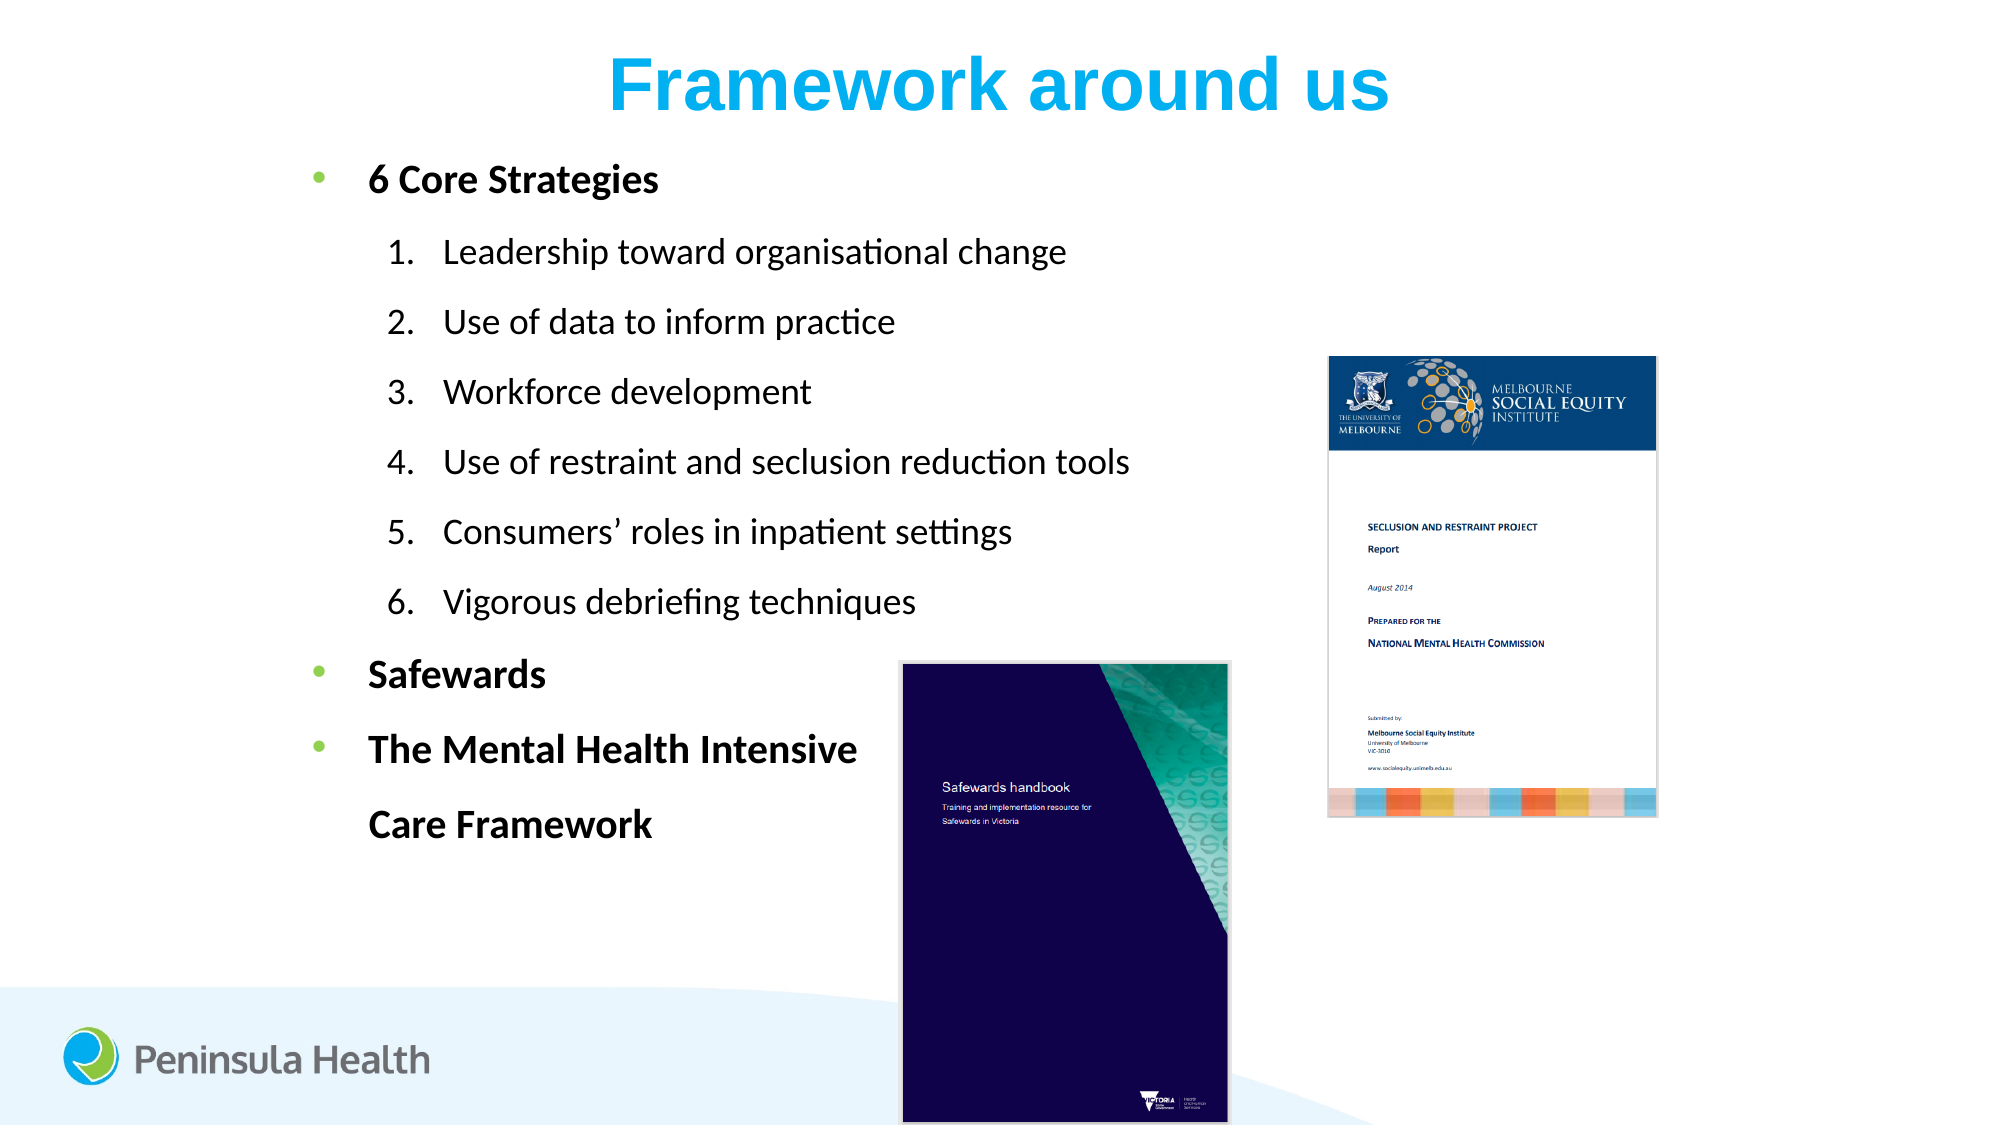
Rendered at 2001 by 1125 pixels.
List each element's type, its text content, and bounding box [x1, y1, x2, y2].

text_box Framework around us [267, 28, 1733, 133]
text_box 6 Core Strategies Leadership toward organisational change Use of data to inform practice Workforce development Use of restraint and seclusion reduction tools Consumers’ roles in inpatient settings Vigorous debriefing techniques Safewards The Mental Health Intensive Care Framework [297, 144, 1703, 929]
picture [0, 0, 1500, 1125]
picture [1327, 356, 1659, 819]
